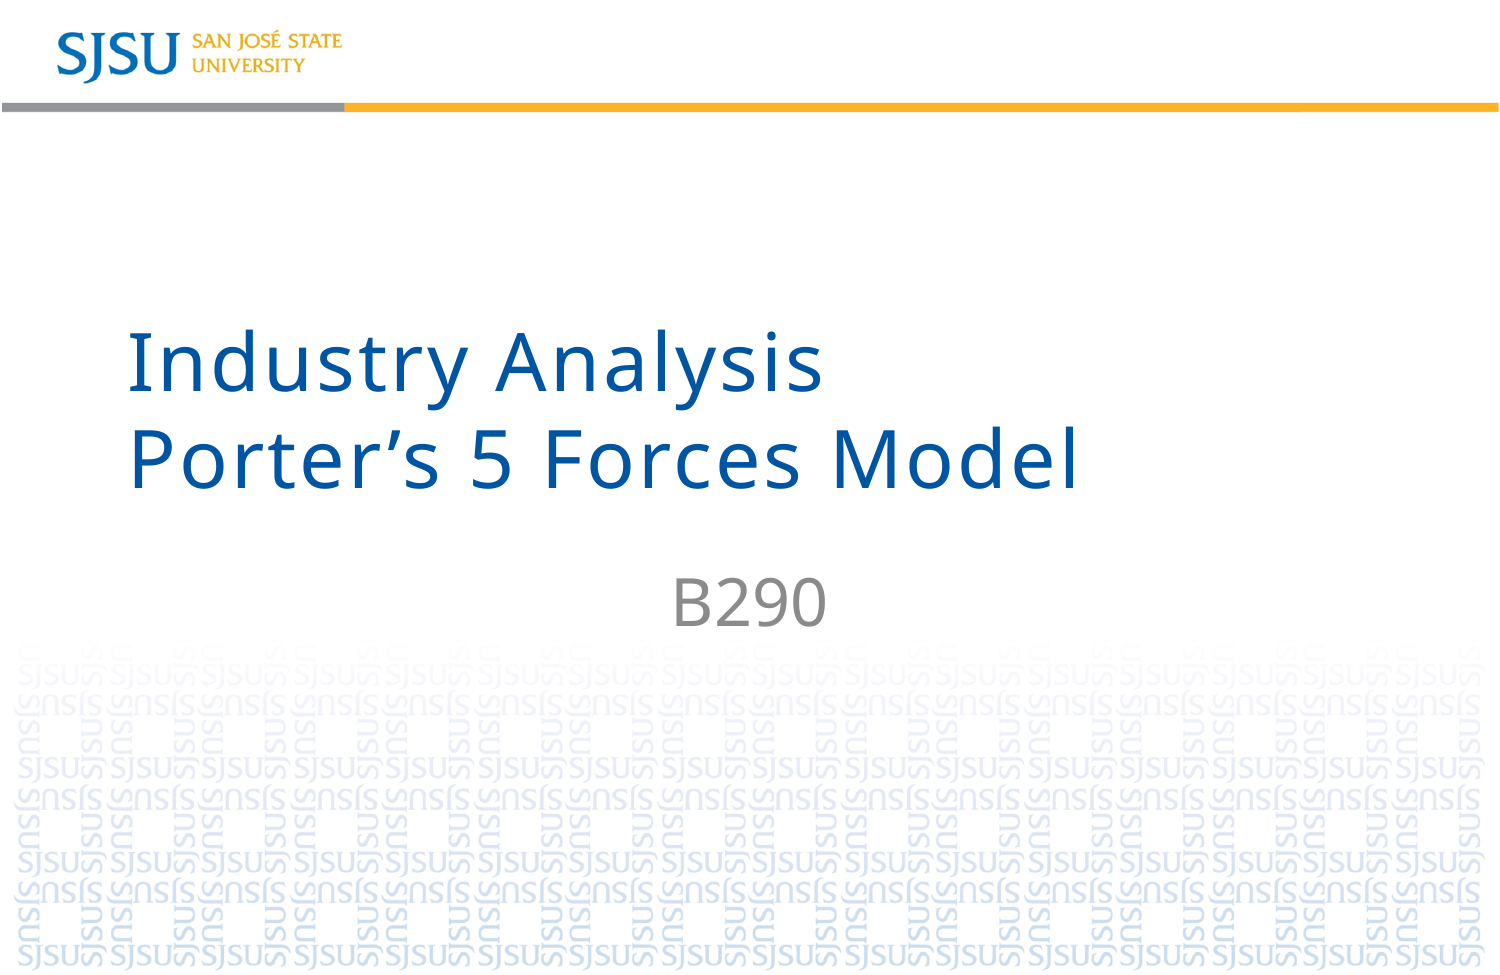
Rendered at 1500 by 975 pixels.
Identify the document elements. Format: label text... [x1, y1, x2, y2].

title Industry Analysis Porter’s 5 Forces Model [112, 302, 1388, 512]
picture [2, 0, 1499, 975]
subtitle B290 [225, 552, 1275, 802]
